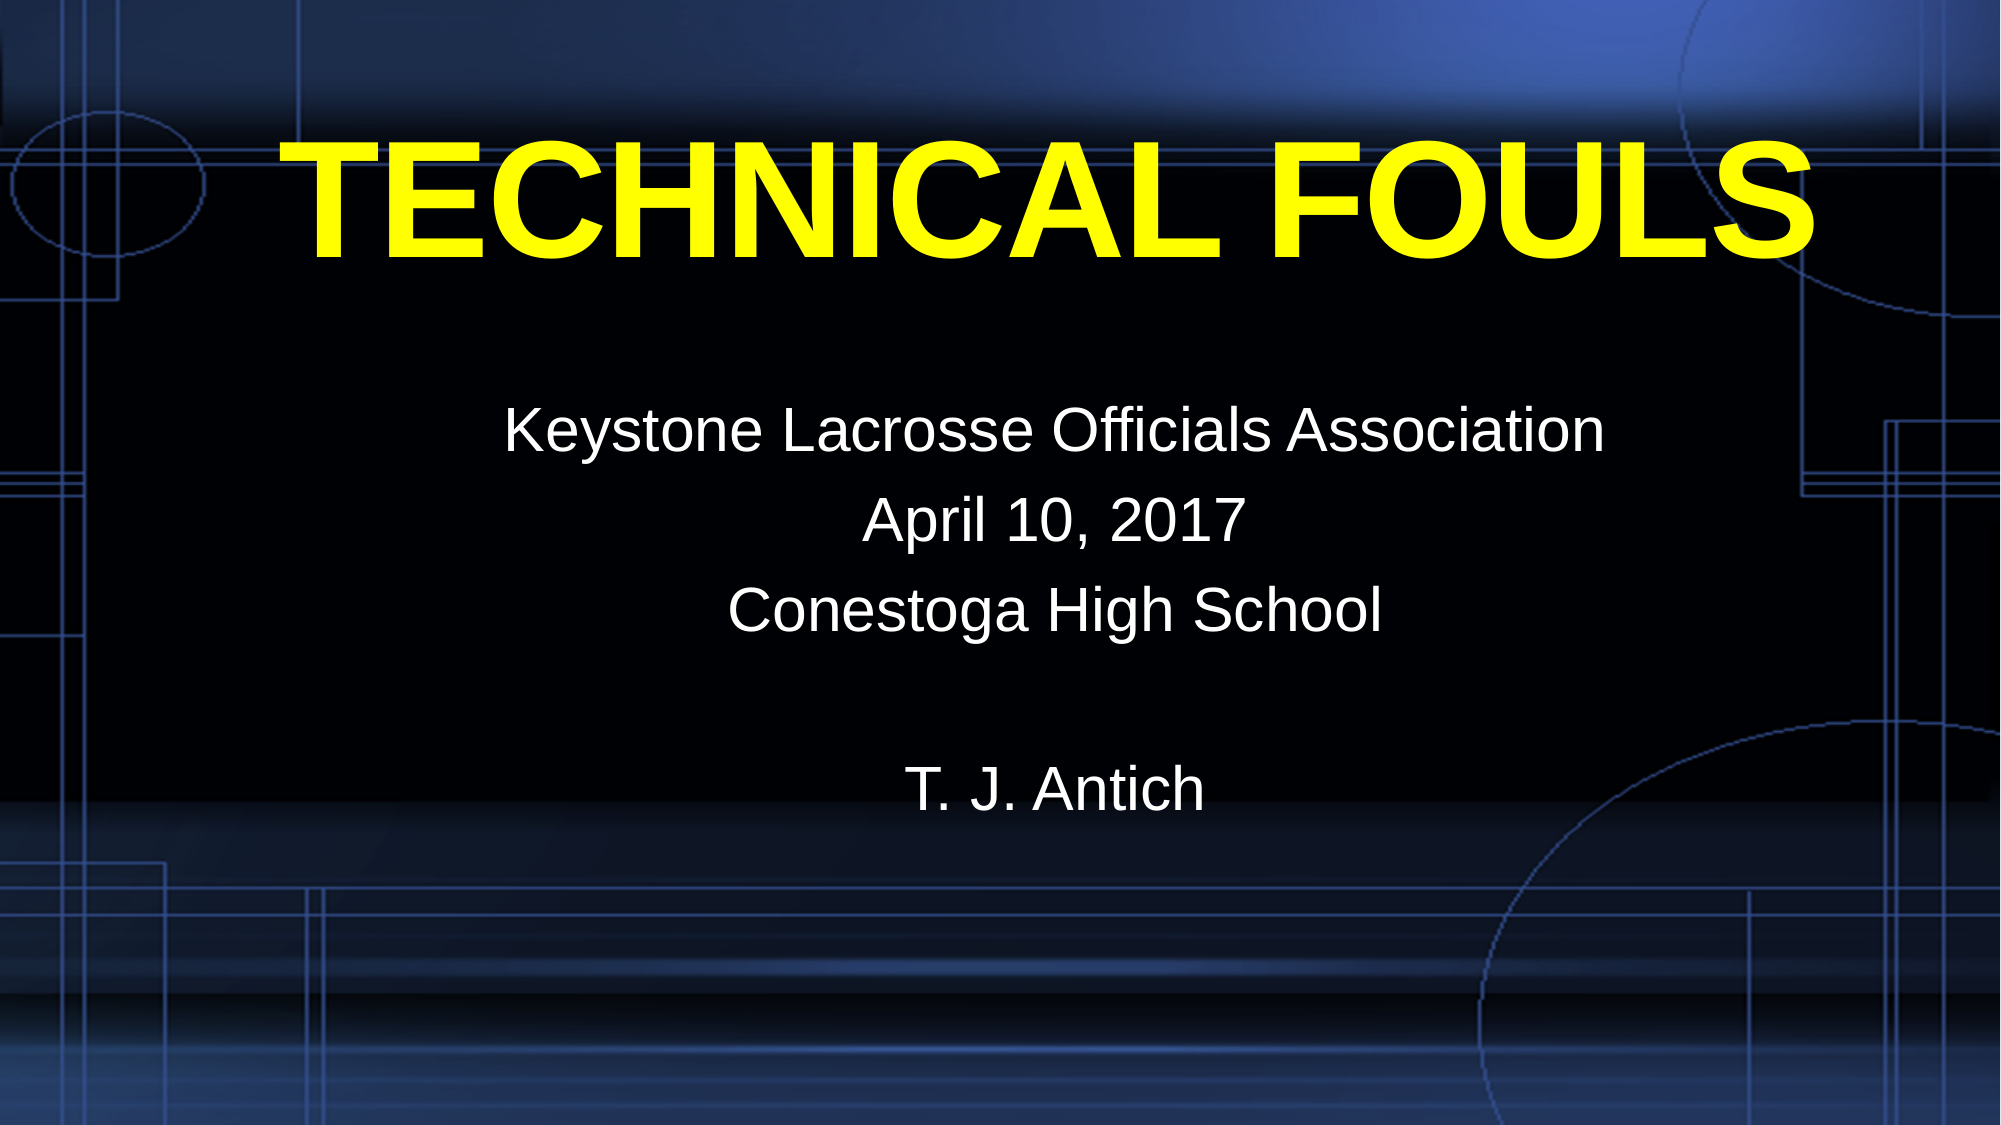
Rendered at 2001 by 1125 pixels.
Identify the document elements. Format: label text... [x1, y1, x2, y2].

list Keystone Lacrosse Officials Association April 10, 2017 Conestoga High School T. J. Antich [200, 292, 1900, 1043]
title TECHNICAL FOULS [200, 83, 1900, 234]
picture [0, 0, 2001, 1125]
